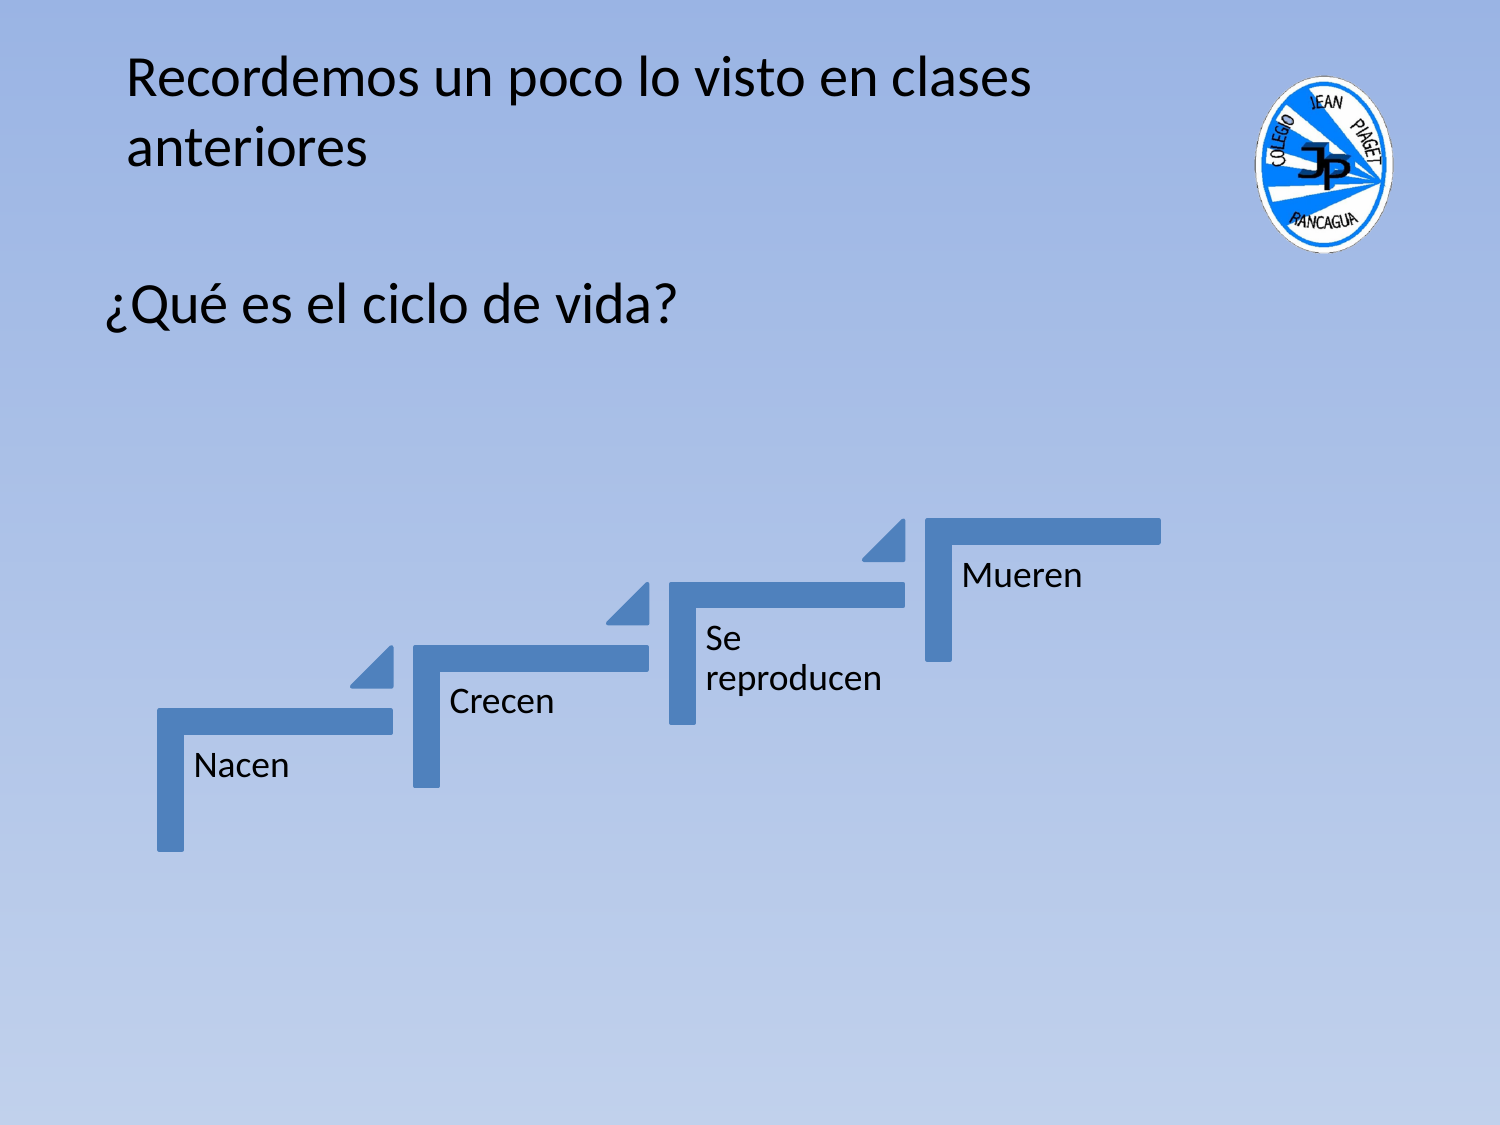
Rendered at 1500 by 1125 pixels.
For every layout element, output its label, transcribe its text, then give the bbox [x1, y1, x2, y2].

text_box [159, 385, 1160, 1053]
text_box ¿Qué es el ciclo de vida? [88, 257, 1010, 343]
picture [1222, 73, 1434, 256]
text_box Recordemos un poco lo visto en clases anteriores [112, 30, 1270, 186]
